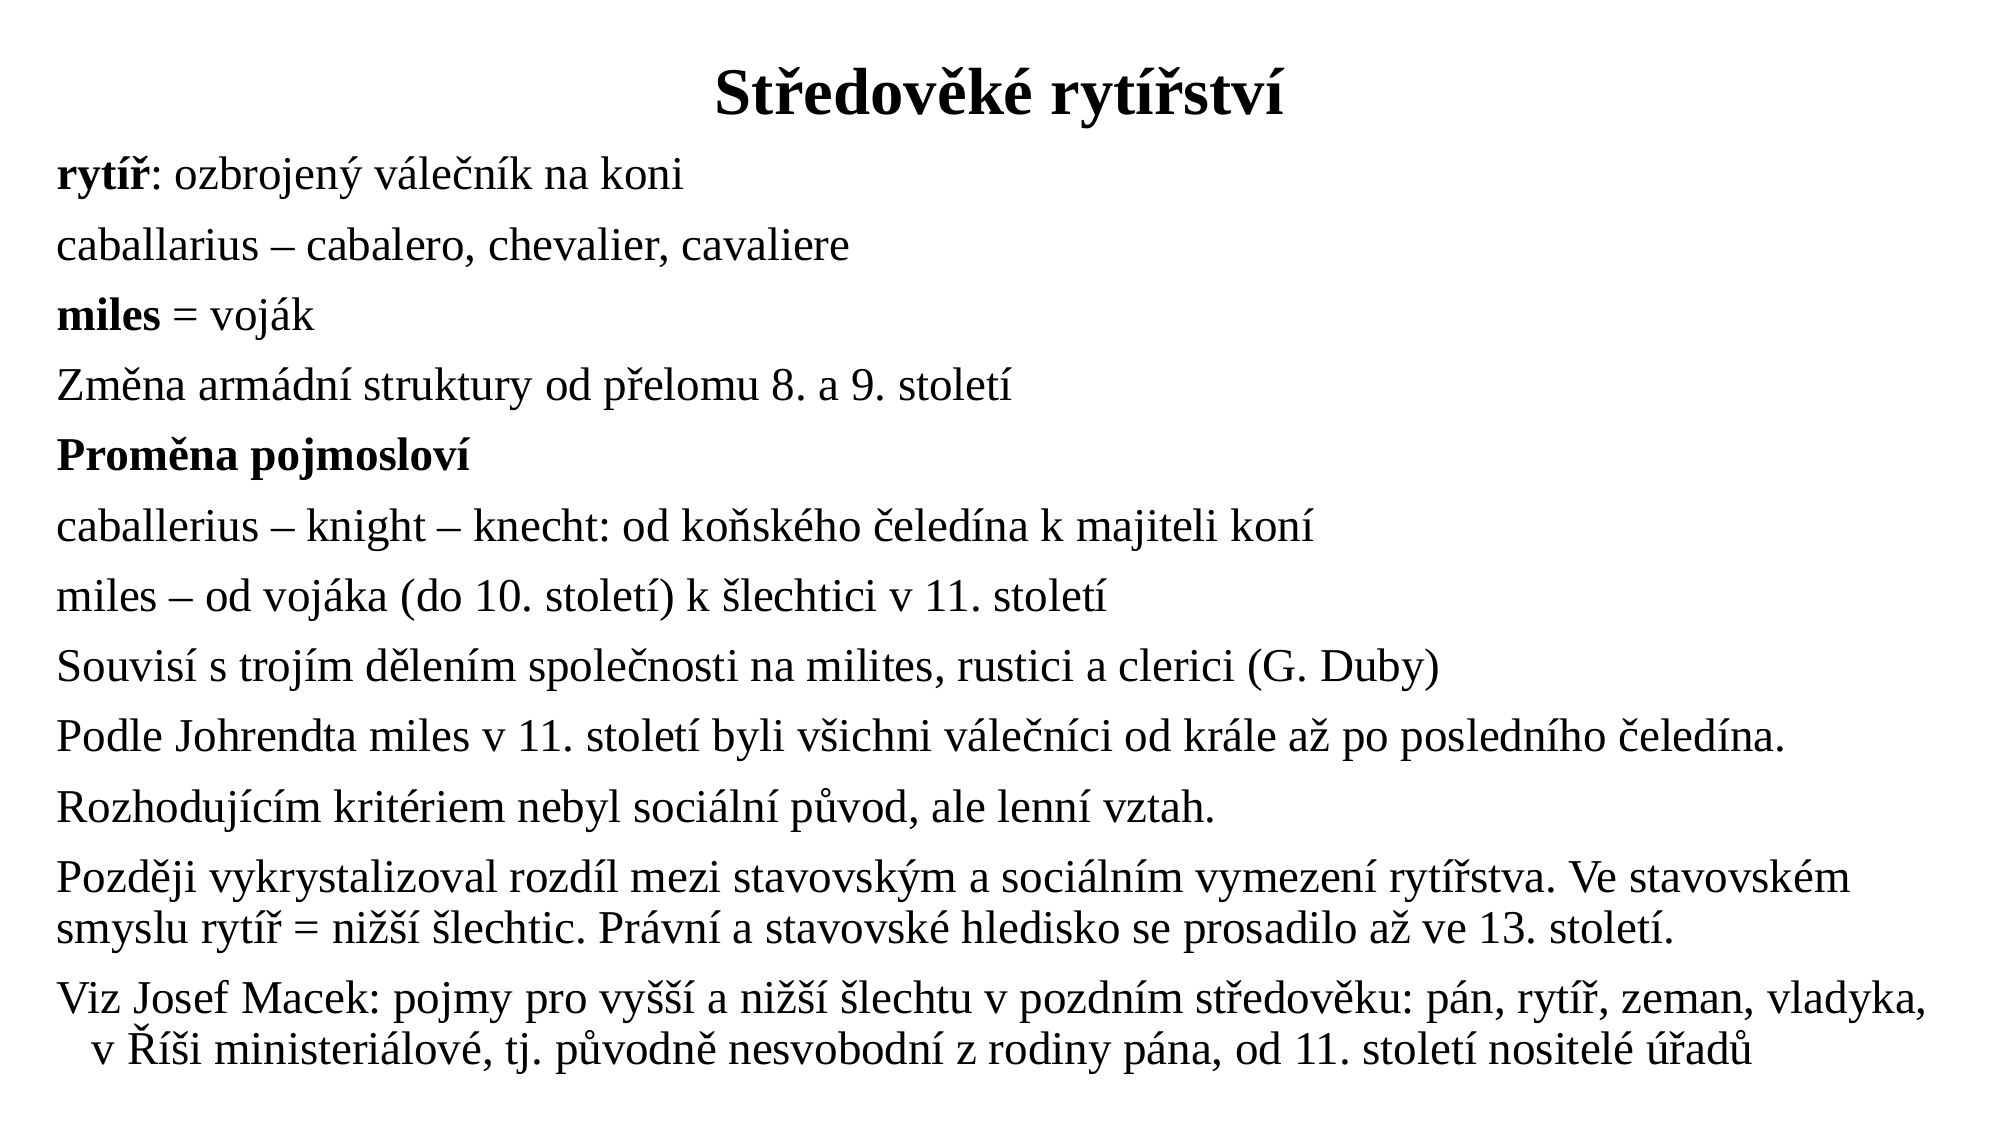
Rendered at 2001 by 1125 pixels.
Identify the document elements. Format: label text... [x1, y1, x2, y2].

list rytíř: ozbrojený válečník na koni caballarius – cabalero, chevalier, cavaliere miles = voják Změna armádní struktury od přelomu 8. a 9. století Proměna pojmosloví caballerius – knight – knecht: od koňského čeledína k majiteli koní miles – od vojáka (do 10. století) k šlechtici v 11. století Souvisí s trojím dělením společnosti na milites, rustici a clerici (G. Duby) Podle Johrendta miles v 11. století byli všichni válečníci od krále až po posledního čeledína. Rozhodujícím kritériem nebyl sociální původ, ale lenní vztah. Později vykrystalizoval rozdíl mezi stavovským a sociálním vymezení rytířstva. Ve stavovském smyslu rytíř = nižší šlechtic. Právní a stavovské hledisko se prosadilo až ve 13. století. Viz Josef Macek: pojmy pro vyšší a nižší šlechtu v pozdním středověku: pán, rytíř, zeman, vladyka, v Říši ministeriálové, tj. původně nesvobodní z rodiny pána, od 11. století nositelé úřadů [41, 141, 2000, 1085]
title Středověké rytířství [137, 59, 1863, 127]
